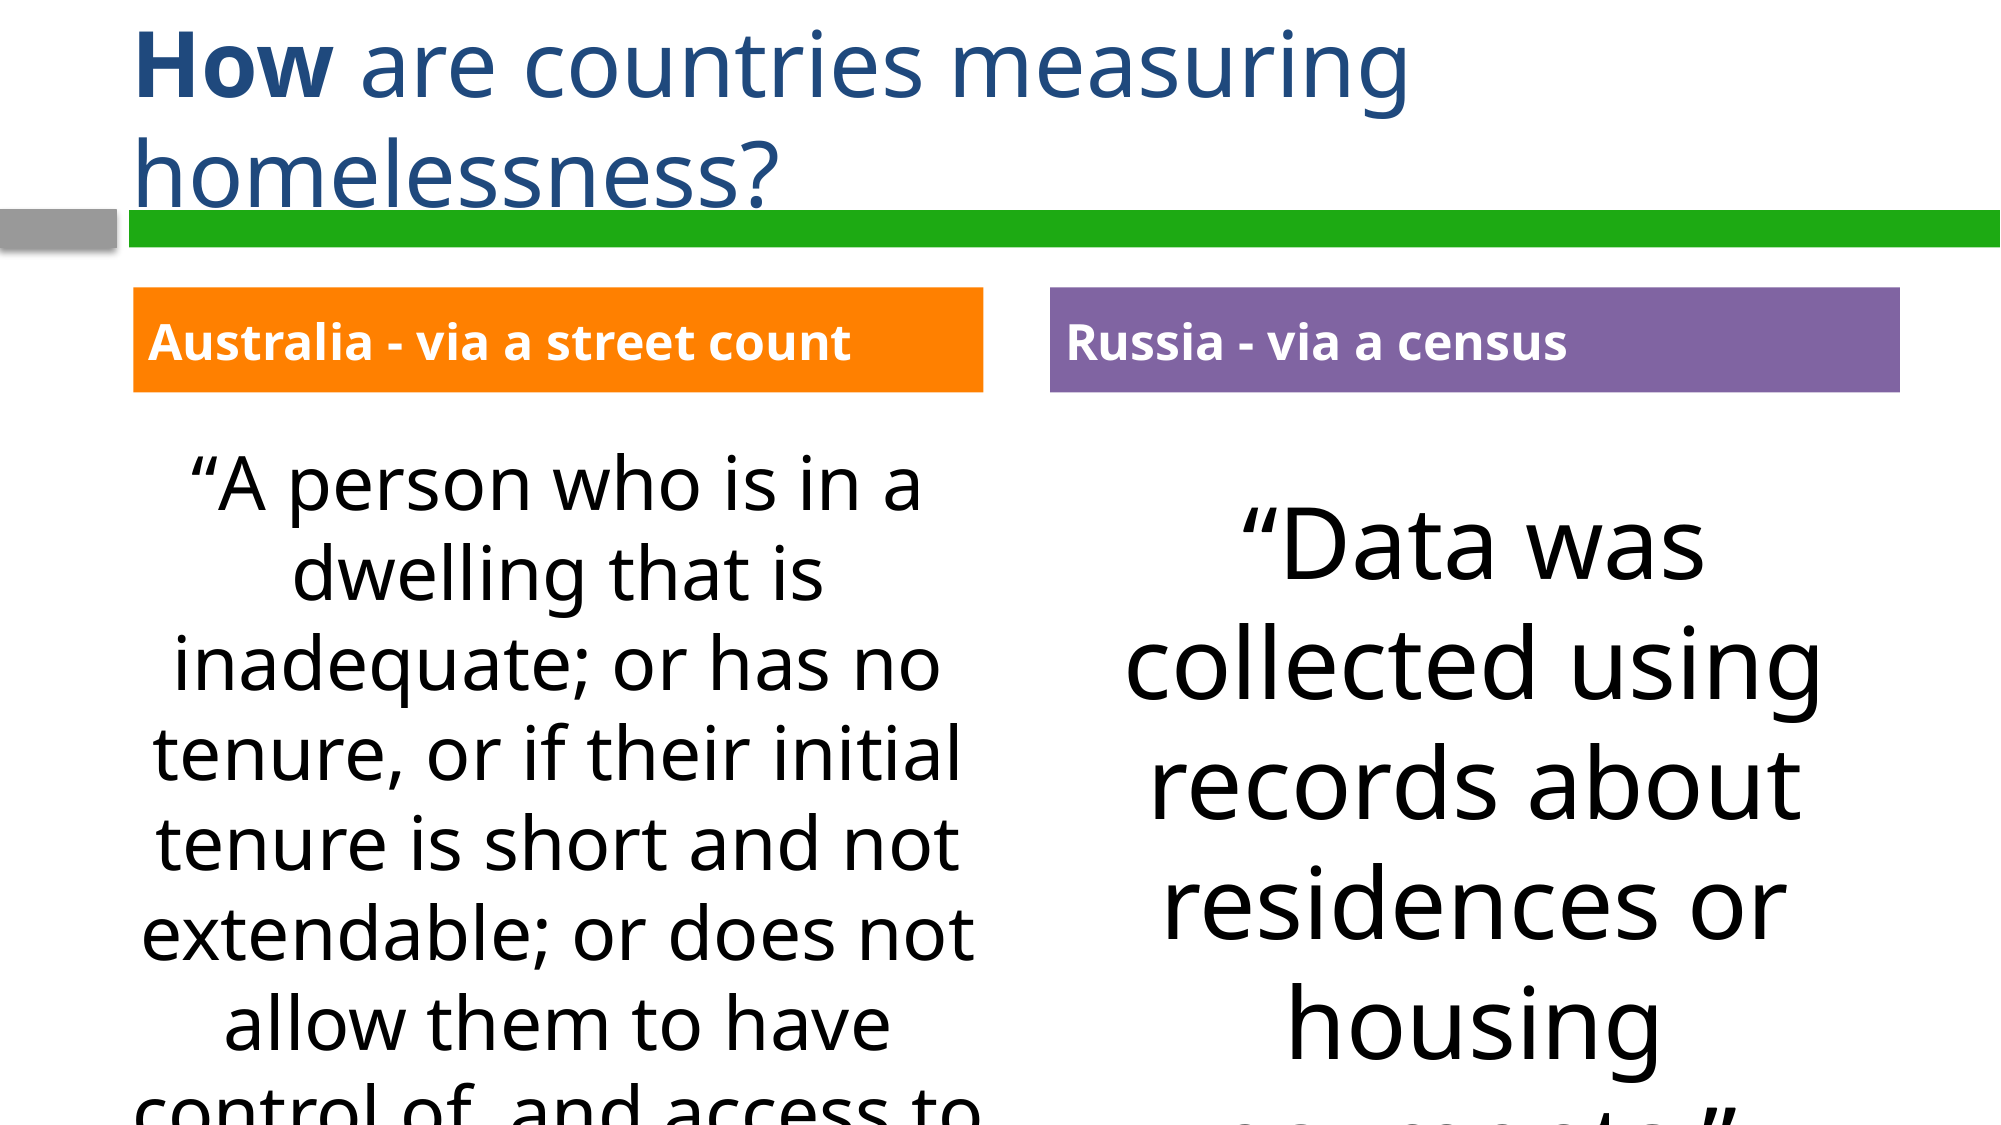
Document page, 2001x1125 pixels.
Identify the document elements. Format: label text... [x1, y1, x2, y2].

title How are countries measuring homelessness? [116, 44, 1900, 188]
list Russia - via a census [1050, 287, 1900, 393]
list “A person who is in a dwelling that is inadequate; or has no tenure, or if their initial tenure is short and not extendable; or does not allow them to have control of, and access to space for social relations.” [76, 428, 1041, 1016]
list Australia - via a street count [133, 287, 984, 393]
list “Data was collected using records about residences or housing payments.” [1050, 472, 1900, 1060]
